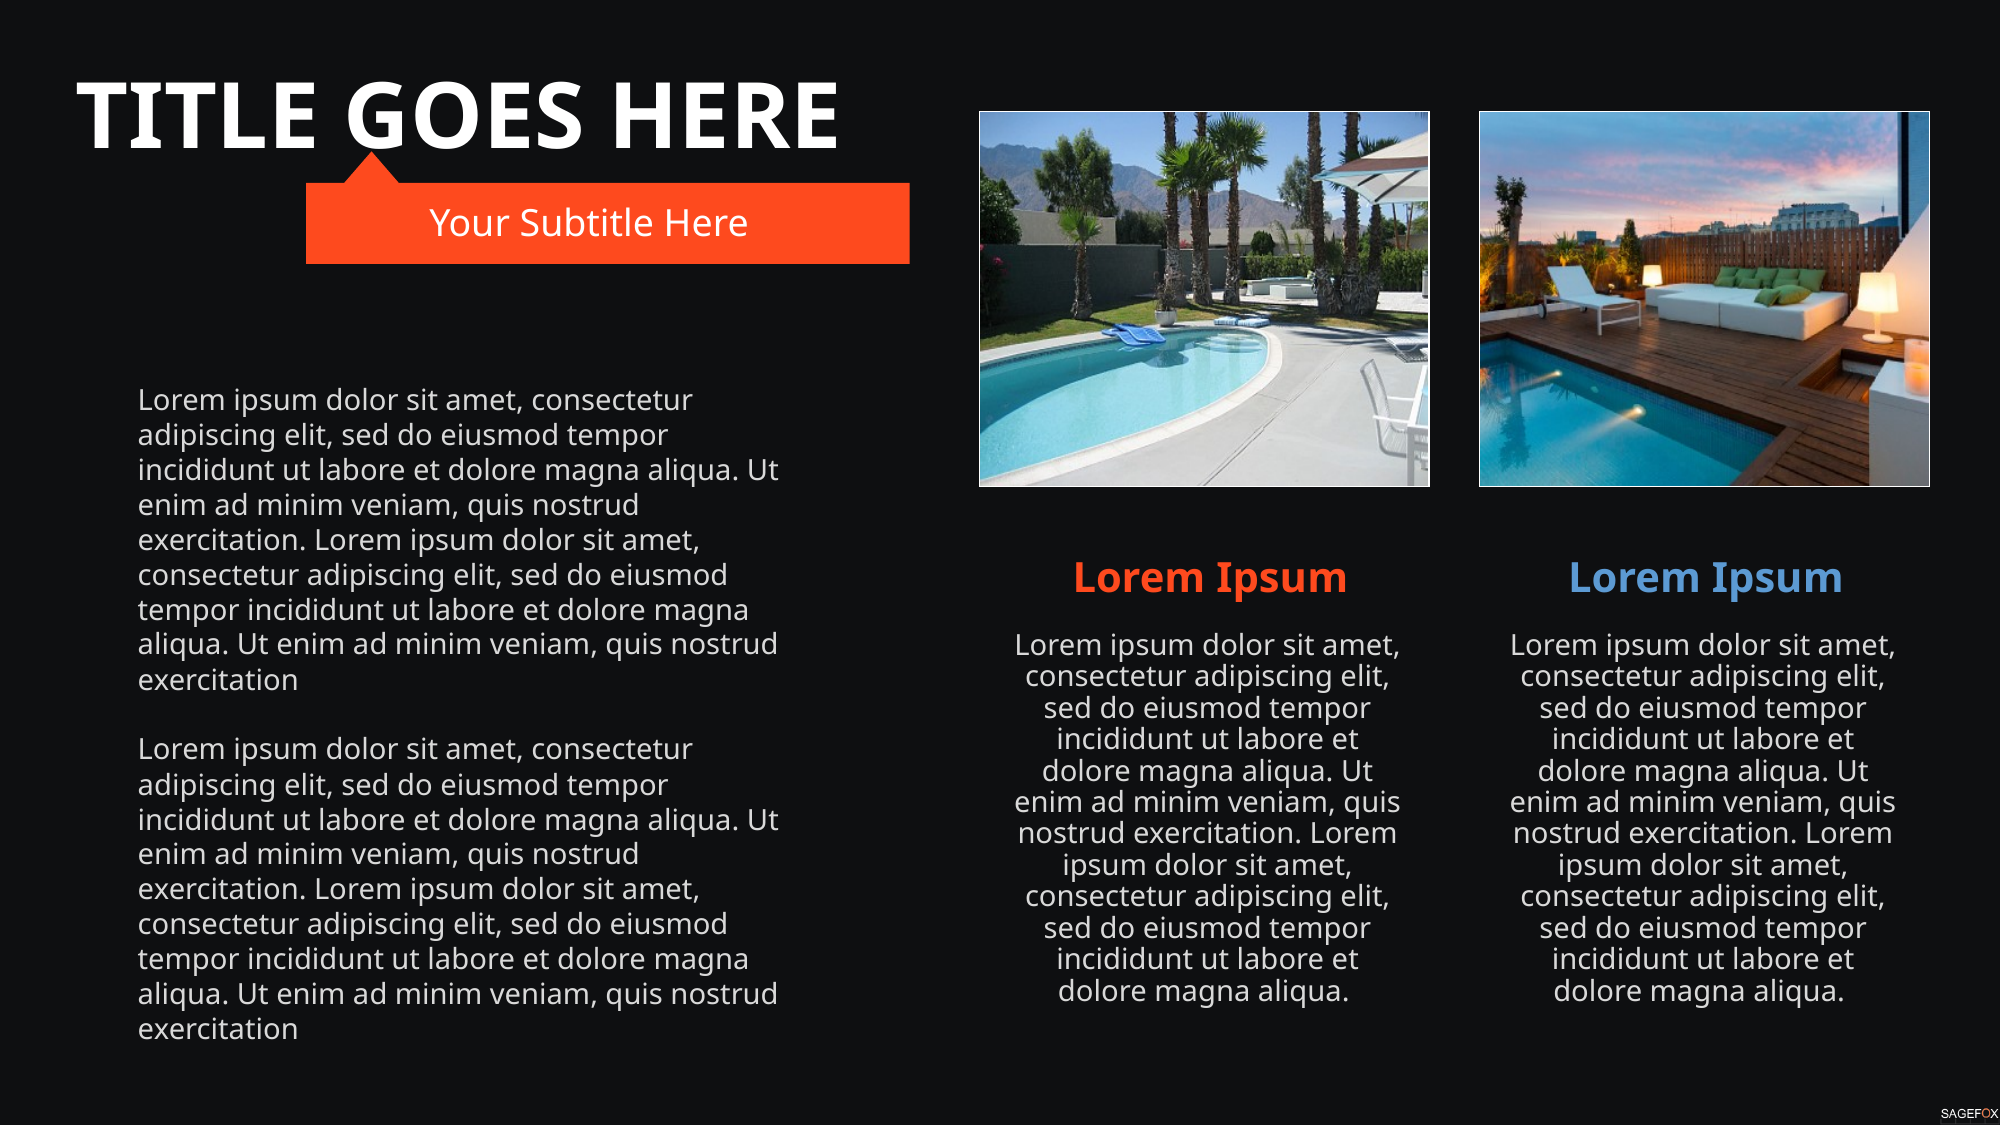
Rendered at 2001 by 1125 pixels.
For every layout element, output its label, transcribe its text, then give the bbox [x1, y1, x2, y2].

text_box TITLE GOES HERE [60, 49, 965, 175]
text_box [1013, 543, 1404, 1006]
picture [1940, 1108, 2000, 1125]
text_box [1509, 543, 1900, 1006]
text_box [978, 110, 1430, 487]
text_box Lorem ipsum dolor sit amet, consectetur adipiscing elit, sed do eiusmod tempor incididunt ut labore et dolore magna aliqua. Ut enim ad minim veniam, quis nostrud exercitation. Lorem ipsum dolor sit amet, consectetur adipiscing elit, sed do eiusmod tempor incididunt ut labore et dolore magna aliqua. Ut enim ad minim veniam, quis nostrud exercitation Lorem ipsum dolor sit amet, consectetur adipiscing elit, sed do eiusmod tempor incididunt ut labore et dolore magna aliqua. Ut enim ad minim veniam, quis nostrud exercitation. Lorem ipsum dolor sit amet, consectetur adipiscing elit, sed do eiusmod tempor incididunt ut labore et dolore magna aliqua. Ut enim ad minim veniam, quis nostrud exercitation [122, 373, 798, 1125]
text_box [1478, 110, 1930, 487]
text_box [306, 151, 910, 264]
